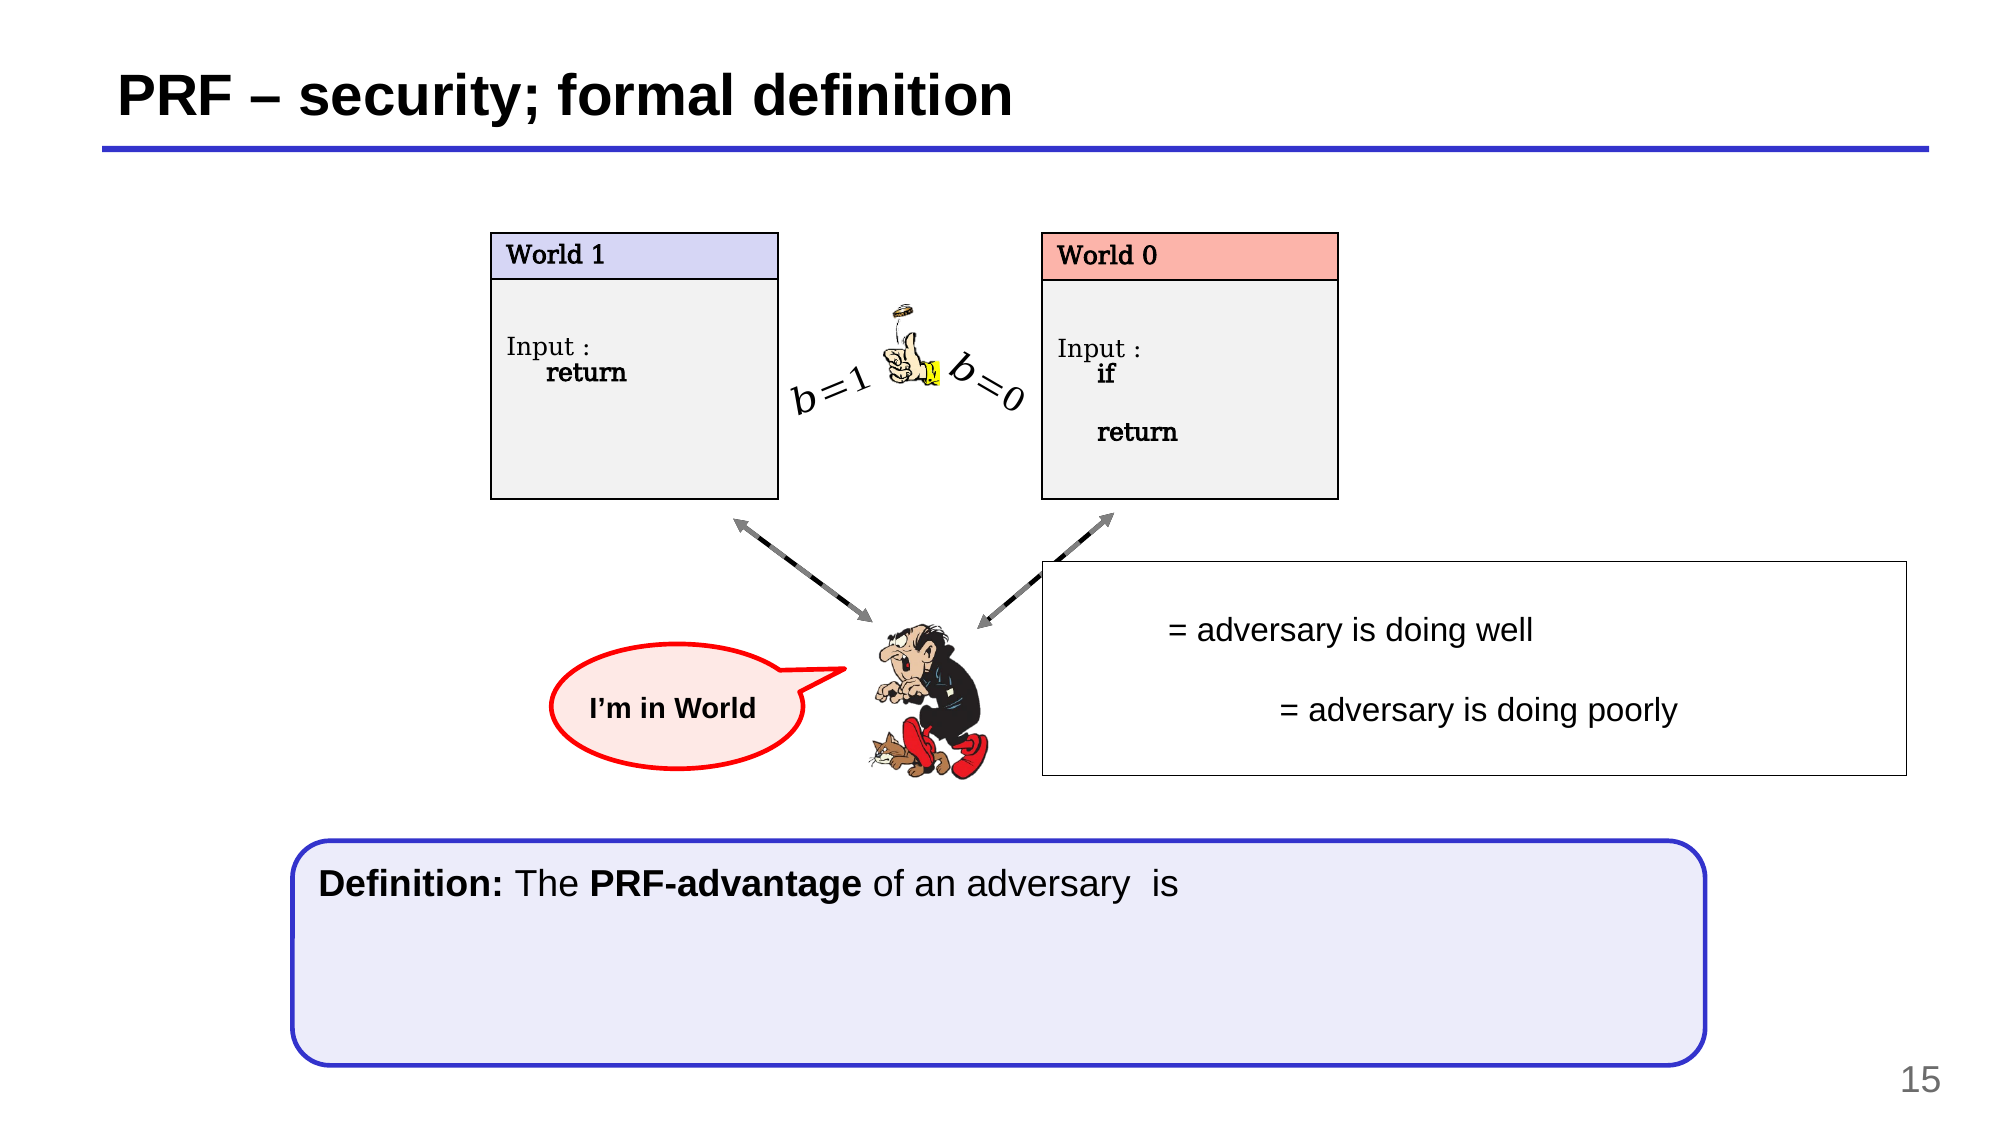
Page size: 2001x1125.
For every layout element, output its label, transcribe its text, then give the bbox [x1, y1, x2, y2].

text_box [880, 244, 940, 387]
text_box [732, 518, 873, 623]
slide_number 15 [1539, 1047, 1957, 1101]
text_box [977, 512, 1115, 629]
title PRF – security; formal definition [102, 54, 1930, 130]
picture [858, 615, 999, 790]
